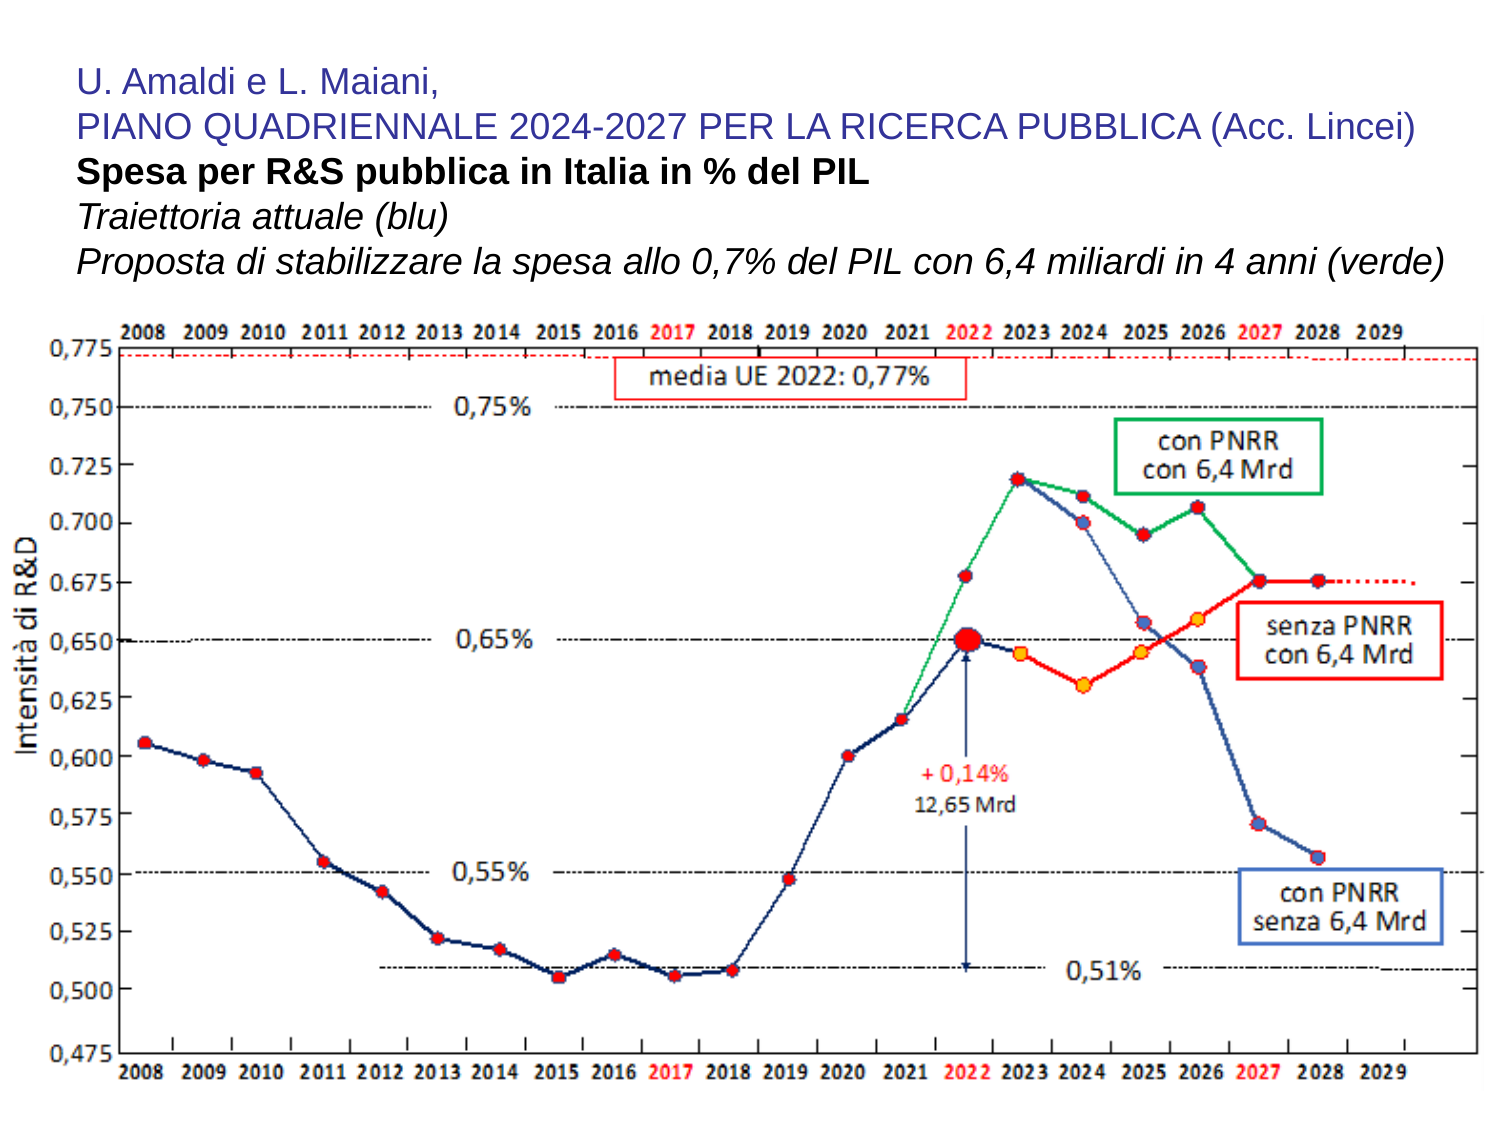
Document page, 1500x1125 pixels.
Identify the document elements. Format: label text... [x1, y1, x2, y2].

text_box U. Amaldi e L. Maiani, PIANO QUADRIENNALE 2024-2027 PER LA RICERCA PUBBLICA (Acc. Lincei) Spesa per R&S pubblica in Italia in % del PIL Traiettoria attuale (blu) Proposta di stabilizzare la spesa allo 0,7% del PIL con 6,4 miliardi in 4 anni (verde) [61, 49, 1472, 290]
picture [12, 315, 1488, 1091]
